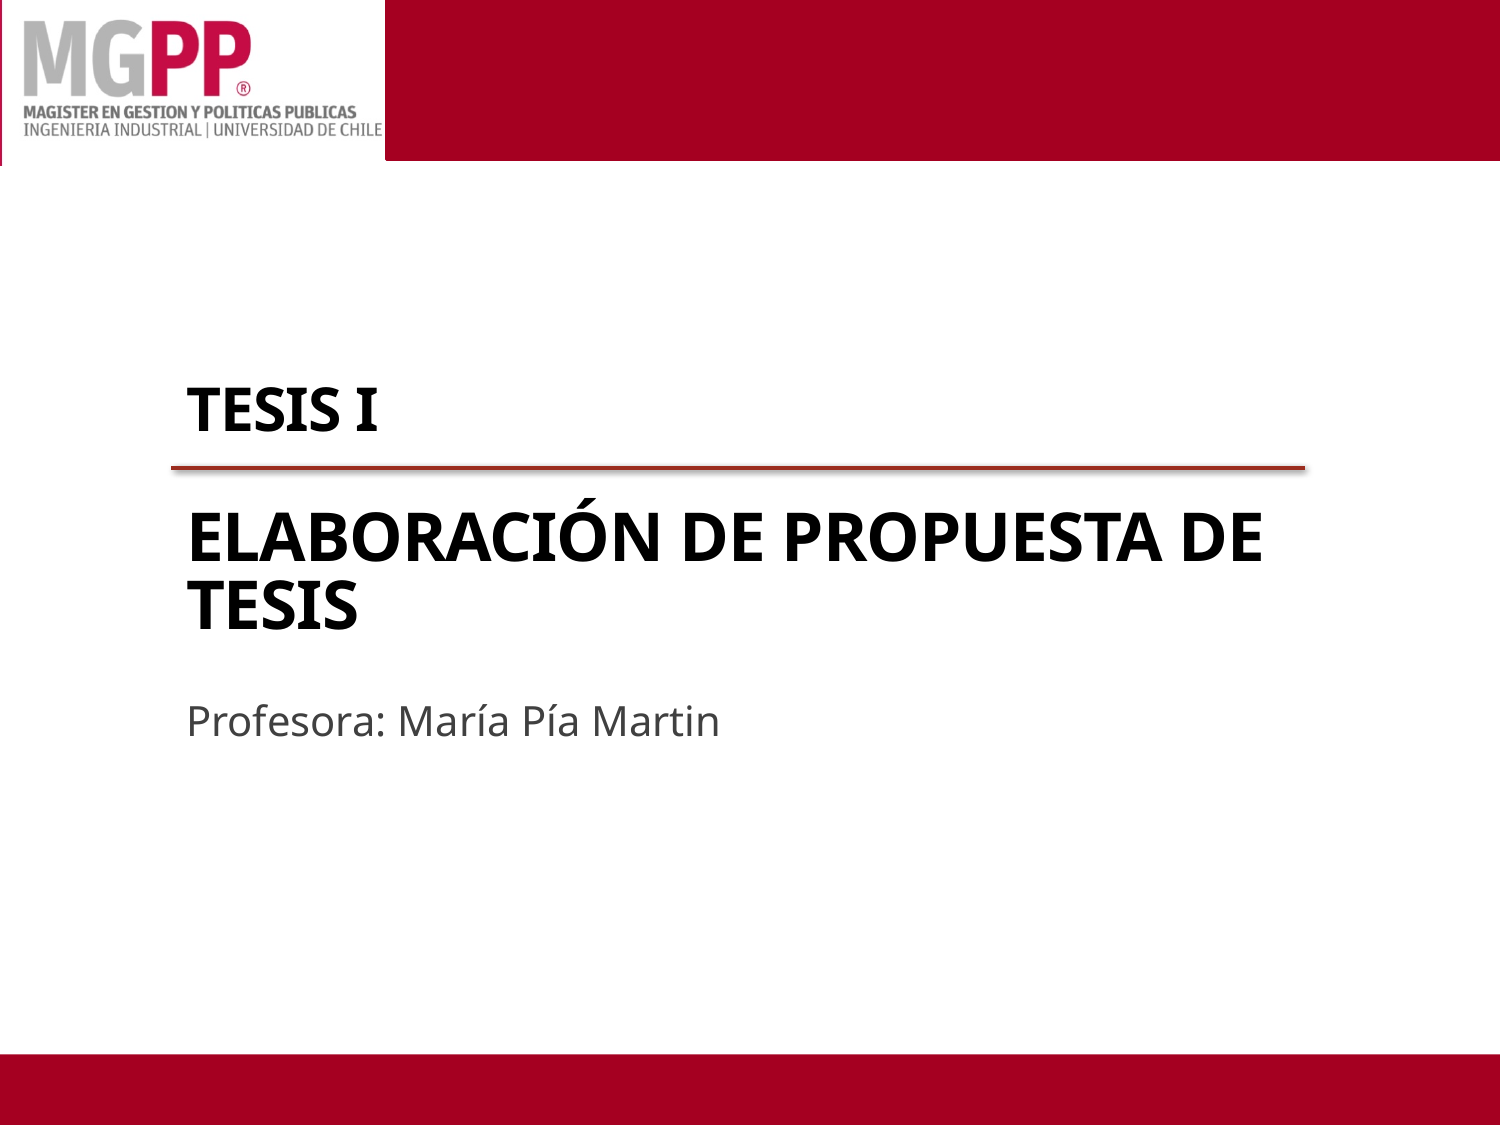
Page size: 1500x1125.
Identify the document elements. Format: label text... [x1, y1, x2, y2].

text_box Profesora: María Pía Martin [171, 692, 1306, 976]
picture [0, 0, 384, 166]
text_box TESIS I ELABORACIÓN DE PROPUESTA DE TESIS [171, 373, 1306, 465]
text_box TESIS I ELABORACIÓN DE PROPUESTA DE TESIS [171, 477, 1306, 652]
